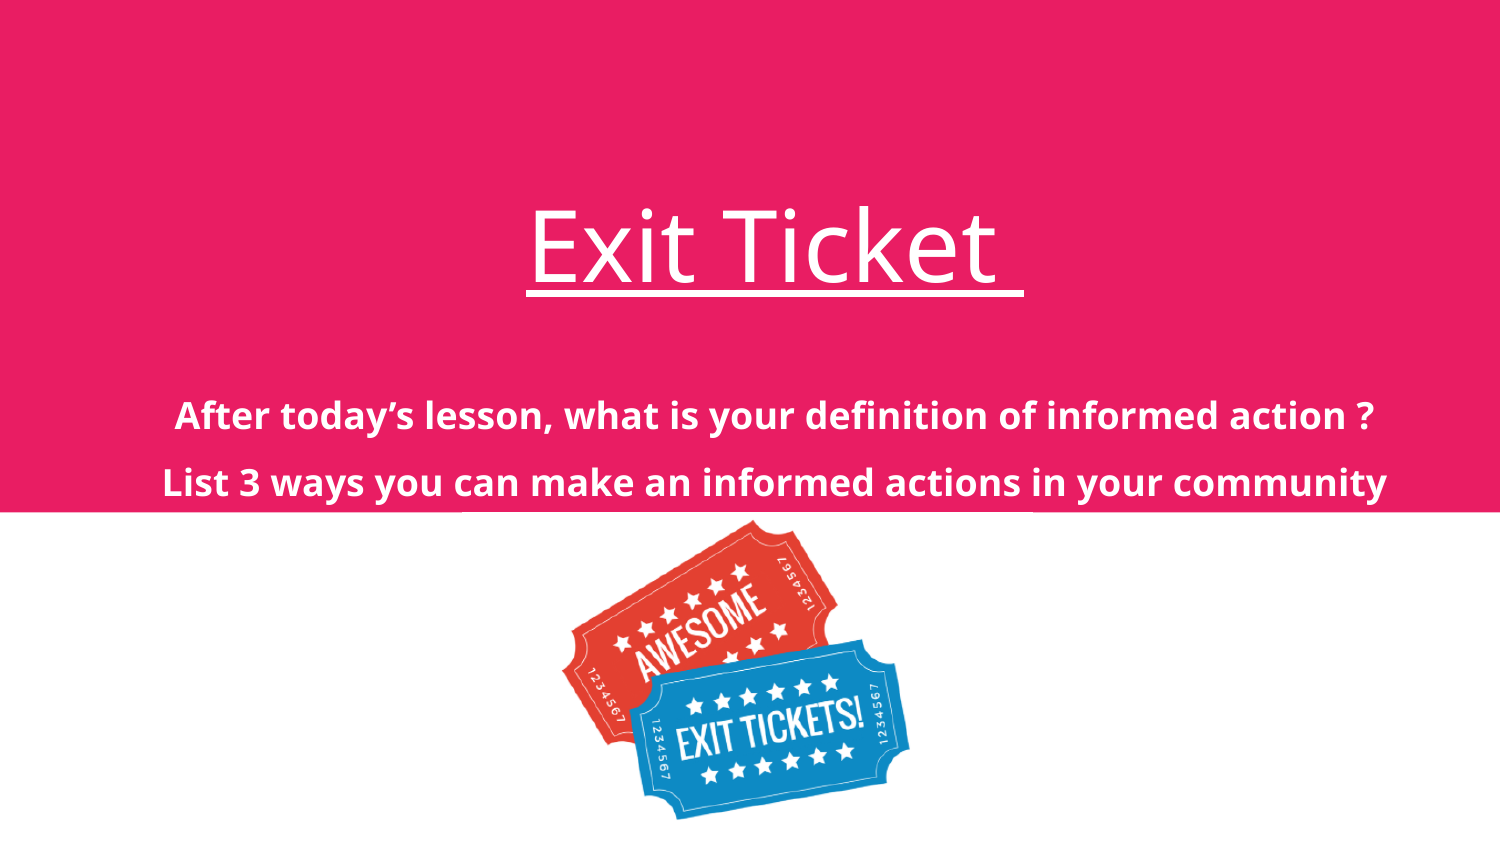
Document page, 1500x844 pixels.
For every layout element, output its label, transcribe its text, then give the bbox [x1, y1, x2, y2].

picture [461, 511, 1033, 828]
title Exit Ticket After today’s lesson, what is your definition of informed action ? List 3 ways you can make an informed actions in your community [95, 368, 1455, 715]
